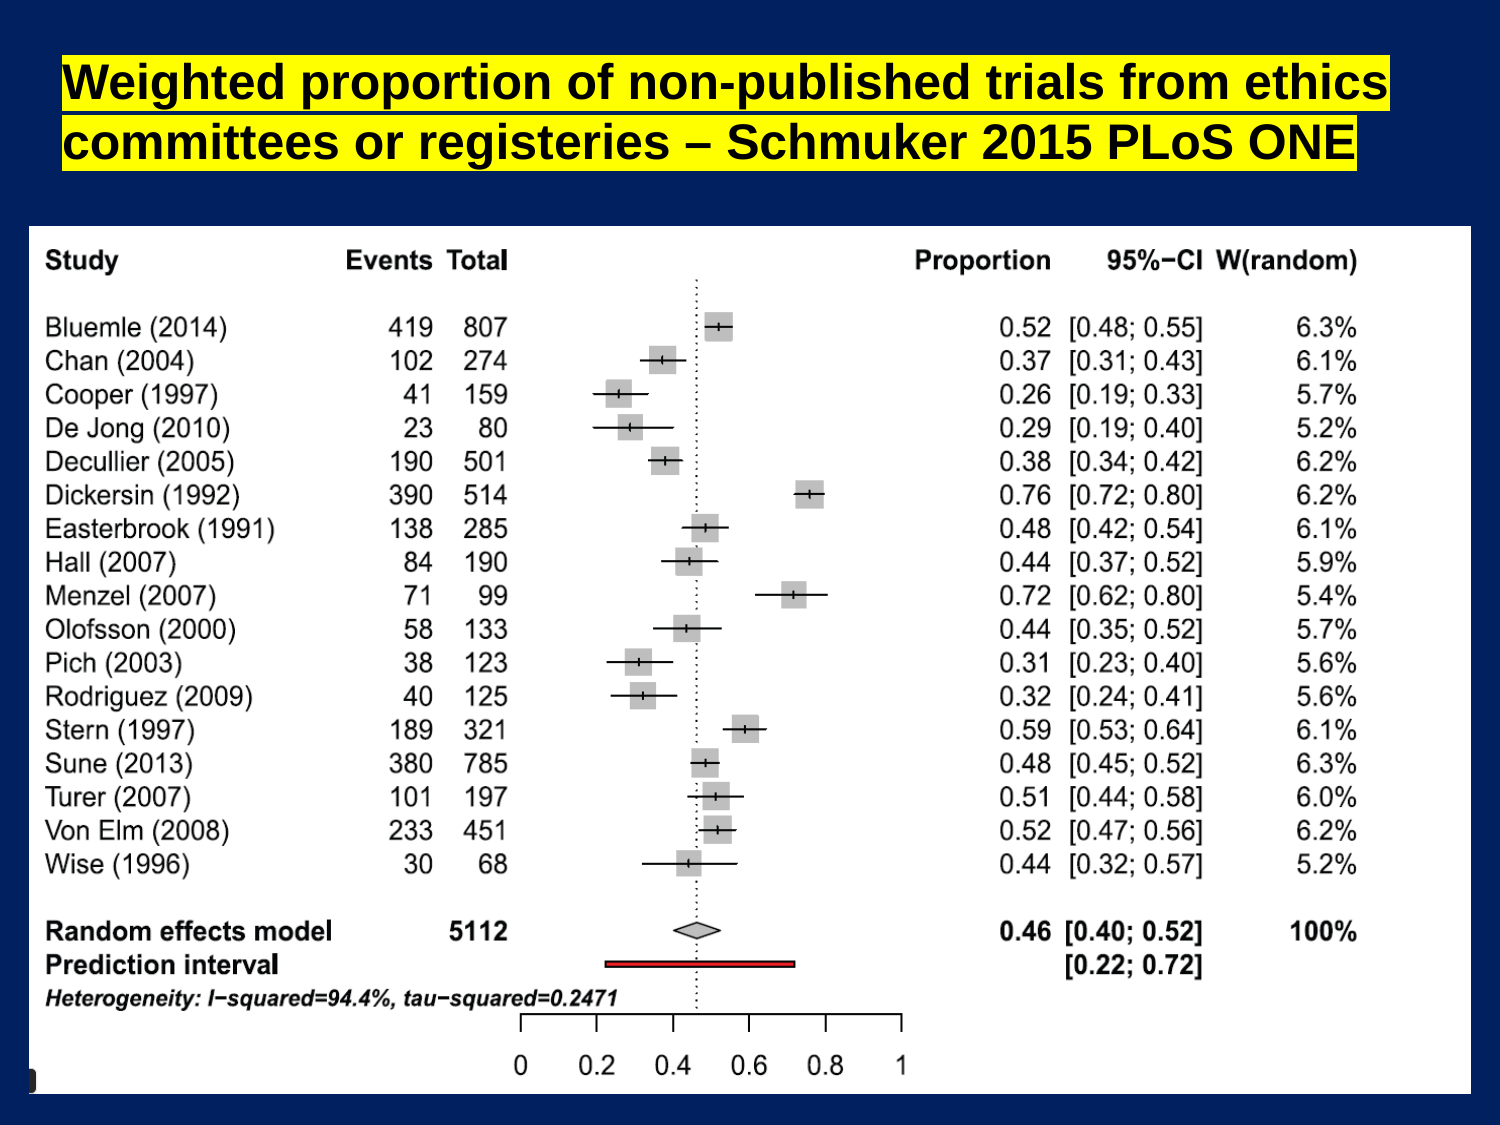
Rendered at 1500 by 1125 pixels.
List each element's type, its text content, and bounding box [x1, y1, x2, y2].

text_box Weighted proportion of non-published trials from ethics committees or registeries – Schmuker 2015 PLoS ONE [47, 42, 1500, 178]
picture [29, 226, 1471, 1095]
